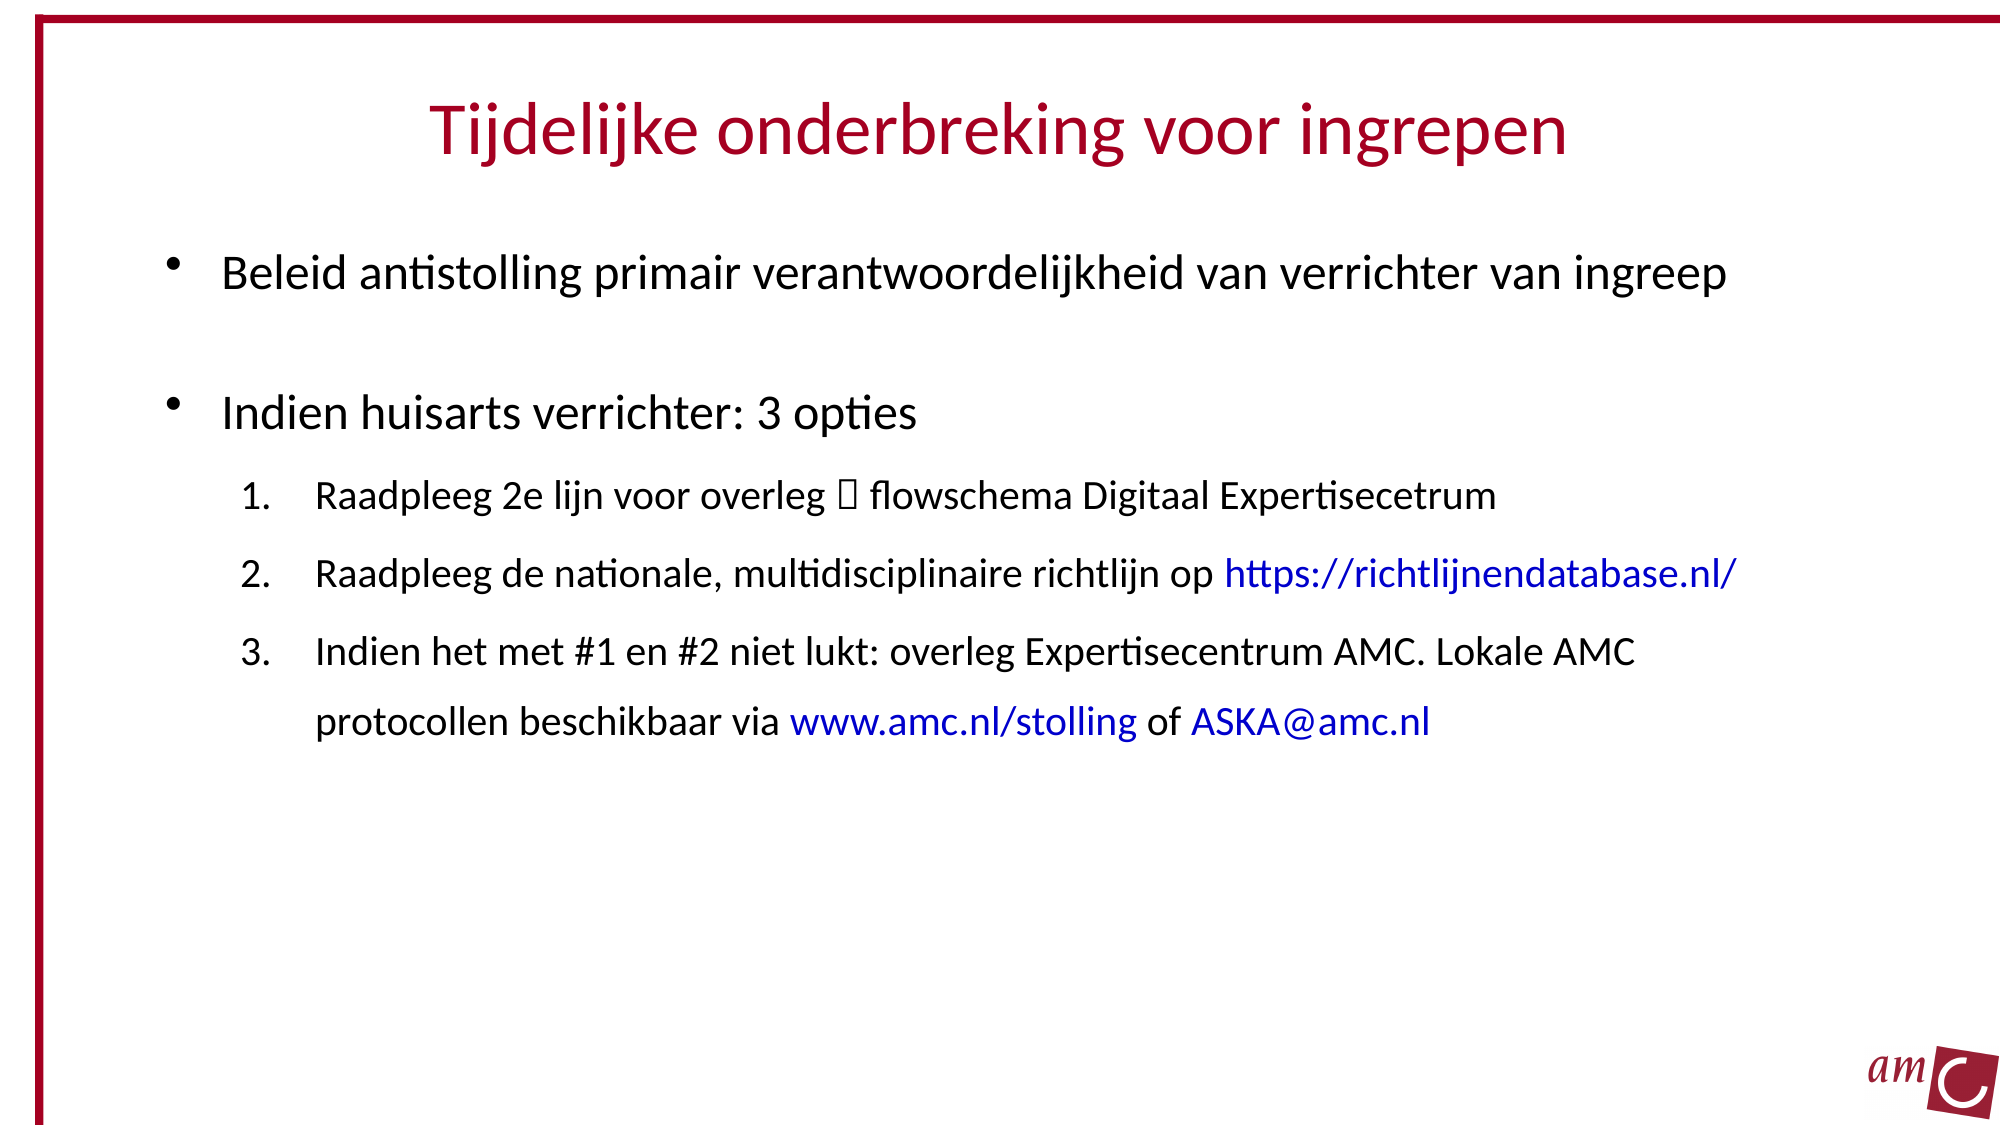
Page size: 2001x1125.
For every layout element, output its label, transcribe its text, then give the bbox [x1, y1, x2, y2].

picture [1864, 1046, 1999, 1120]
title Tijdelijke onderbreking voor ingrepen [150, 31, 1850, 219]
list Beleid antistolling primair verantwoordelijkheid van verrichter van ingreep Indien huisarts verrichter: 3 opties Raadpleeg 2e lijn voor overleg  flowschema Digitaal Expertisecetrum Raadpleeg de nationale, multidisciplinaire richtlijn op https://richtlijnendatabase.nl/ Indien het met #1 en #2 niet lukt: overleg Expertisecentrum AMC. Lokale AMC protocollen beschikbaar via www.amc.nl/stolling of ASKA@amc.nl [150, 231, 1850, 988]
